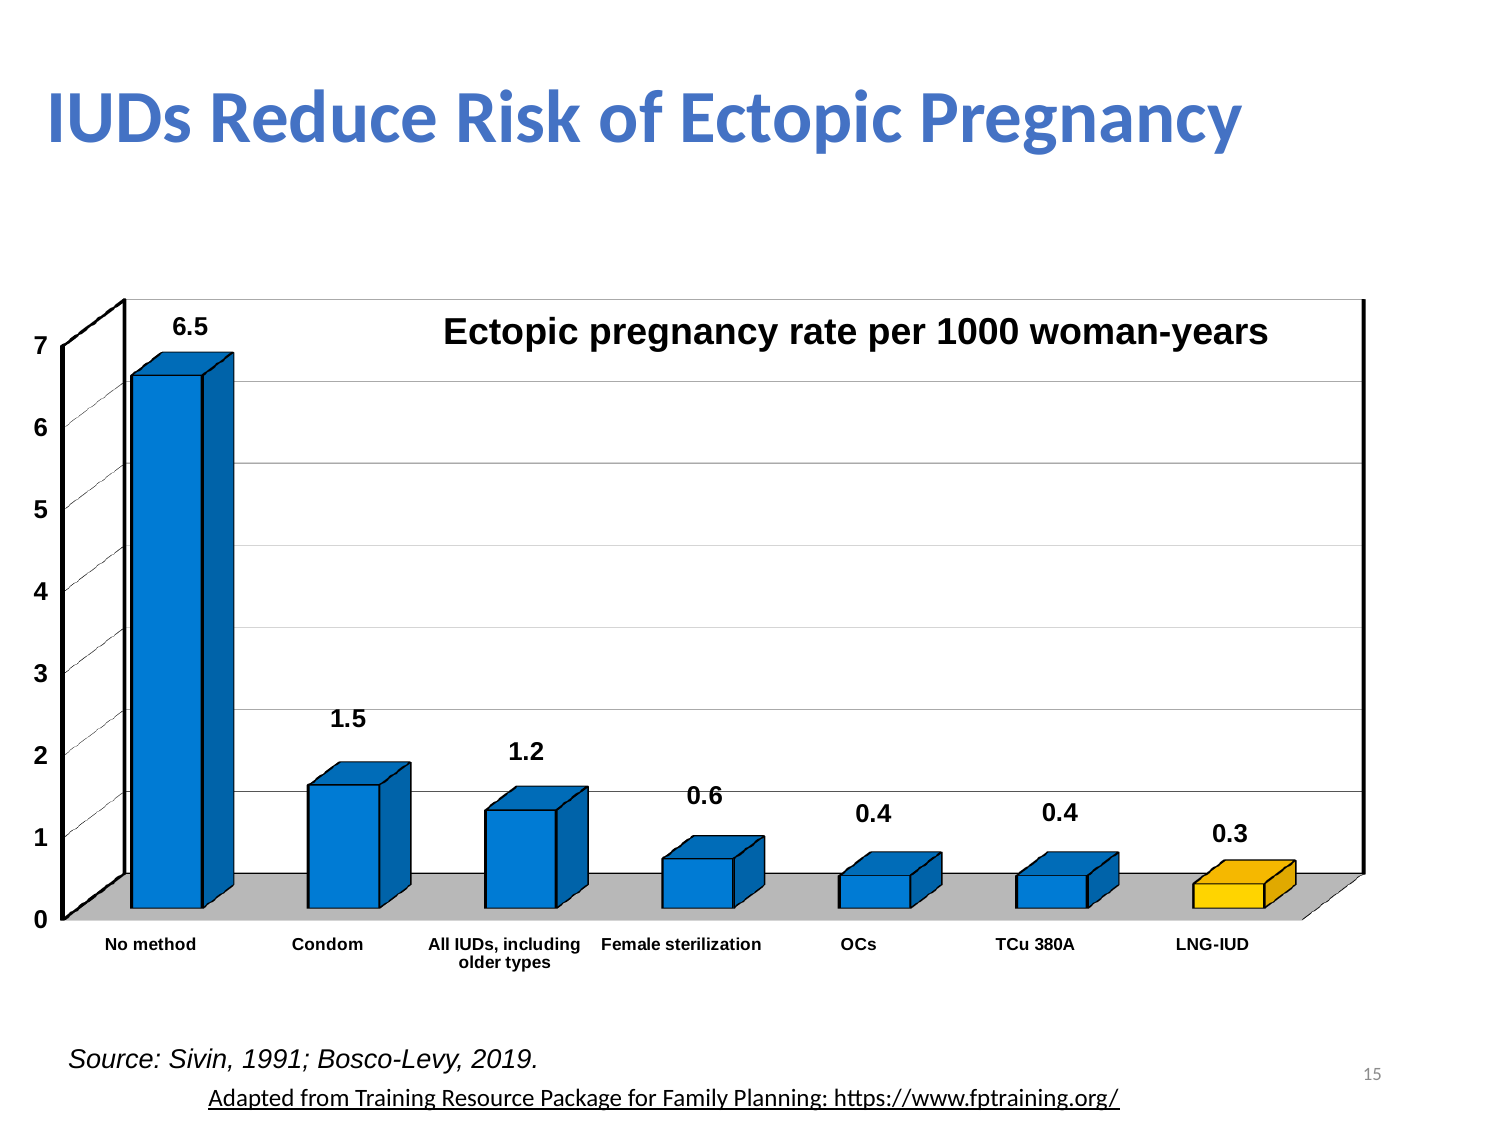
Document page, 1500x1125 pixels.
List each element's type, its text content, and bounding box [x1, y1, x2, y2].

slide_number 15 [1059, 1042, 1397, 1103]
title IUDs Reduce Risk of Ectopic Pregnancy [31, 24, 1382, 213]
text_box Source: Sivin, 1991; Bosco-Levy, 2019. [53, 1034, 554, 1082]
text_box Adapted from Training Resource Package for Family Planning: https://www.fptraining.org/ [193, 1073, 1235, 1115]
chart [0, 265, 1384, 1030]
